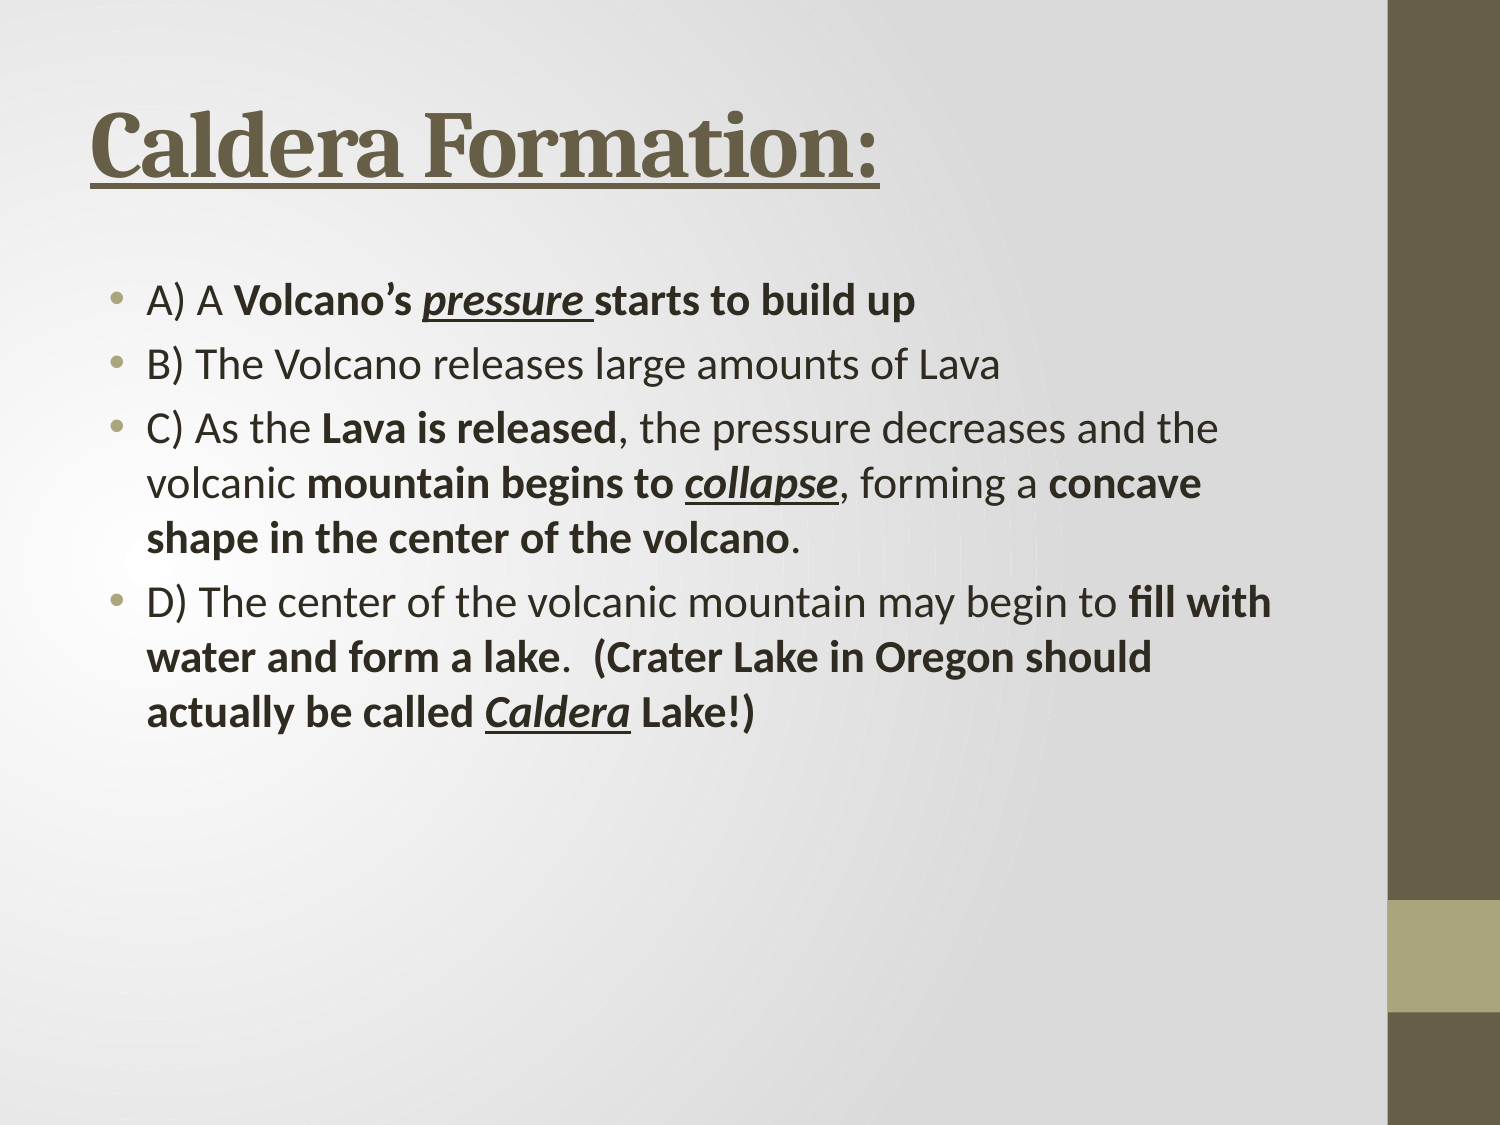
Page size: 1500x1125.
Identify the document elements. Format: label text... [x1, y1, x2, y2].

list A) A Volcano’s pressure starts to build up B) The Volcano releases large amounts of Lava C) As the Lava is released, the pressure decreases and the volcanic mountain begins to collapse, forming a concave shape in the center of the volcano. D) The center of the volcanic mountain may begin to fill with water and form a lake. (Crater Lake in Oregon should actually be called Caldera Lake!) [75, 262, 1325, 1050]
title Caldera Formation: [75, 45, 1325, 233]
